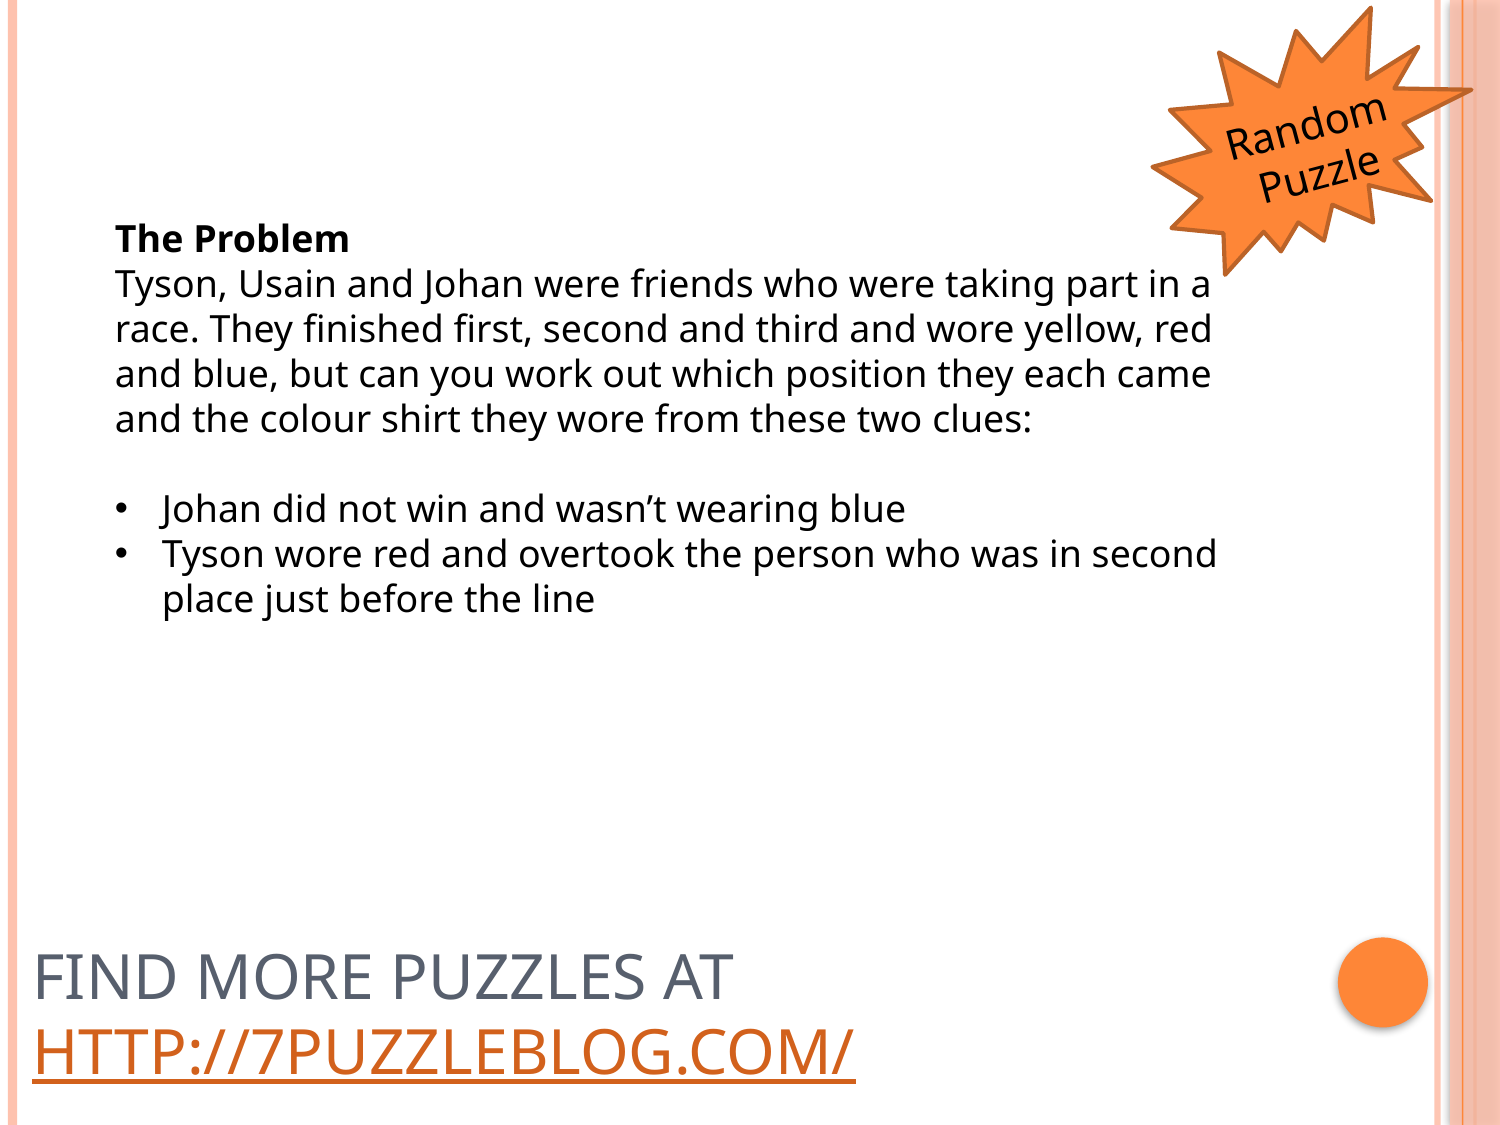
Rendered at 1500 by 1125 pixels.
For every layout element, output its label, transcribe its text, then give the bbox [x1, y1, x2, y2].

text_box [1151, 7, 1472, 276]
text_box The Problem Tyson, Usain and Johan were friends who were taking part in a race. They finished first, second and third and wore yellow, red and blue, but can you work out which position they each came and the colour shirt they wore from these two clues: Johan did not win and wasn’t wearing blue Tyson wore red and overtook the person who was in second place just before the line [100, 208, 1235, 628]
title Find more puzzles at http://7puzzleblog.com/ [17, 916, 1243, 1105]
